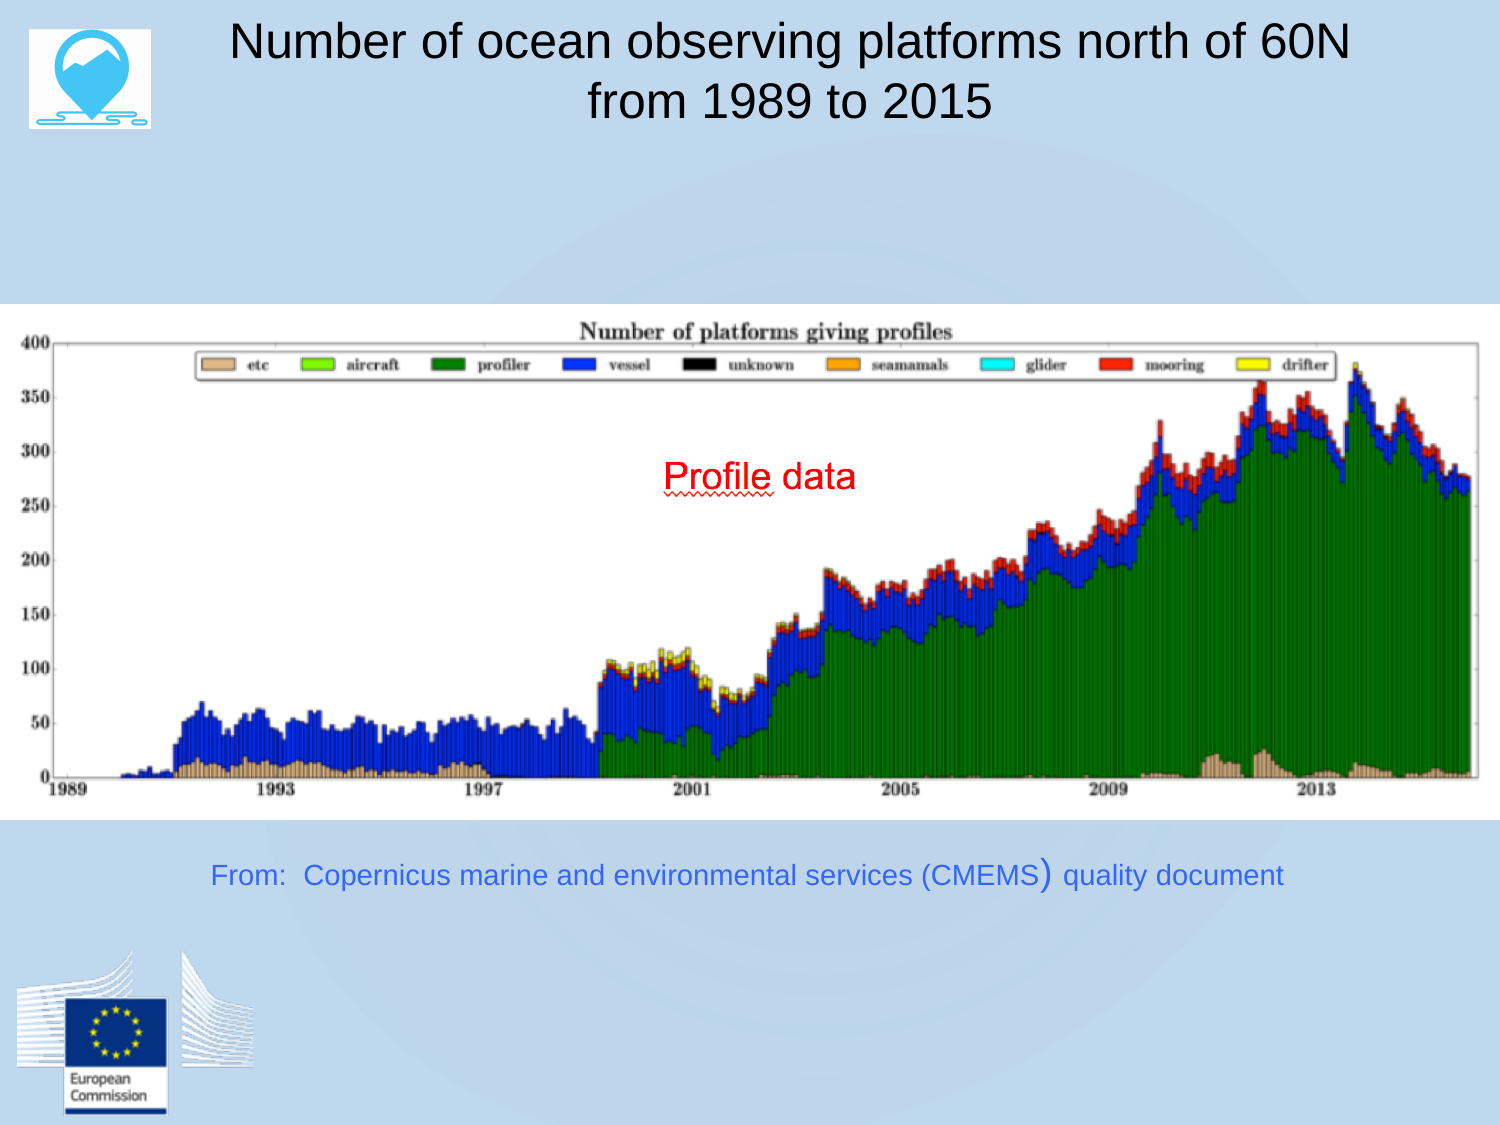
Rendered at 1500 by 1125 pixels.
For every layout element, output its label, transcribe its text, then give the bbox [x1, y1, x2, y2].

title Number of ocean observing platforms north of 60N from 1989 to 2015 [195, 35, 1386, 136]
picture [29, 29, 151, 129]
picture [0, 303, 1500, 820]
picture [17, 950, 253, 1116]
text_box From: Copernicus marine and environmental services (CMEMS) quality document [195, 840, 1386, 900]
